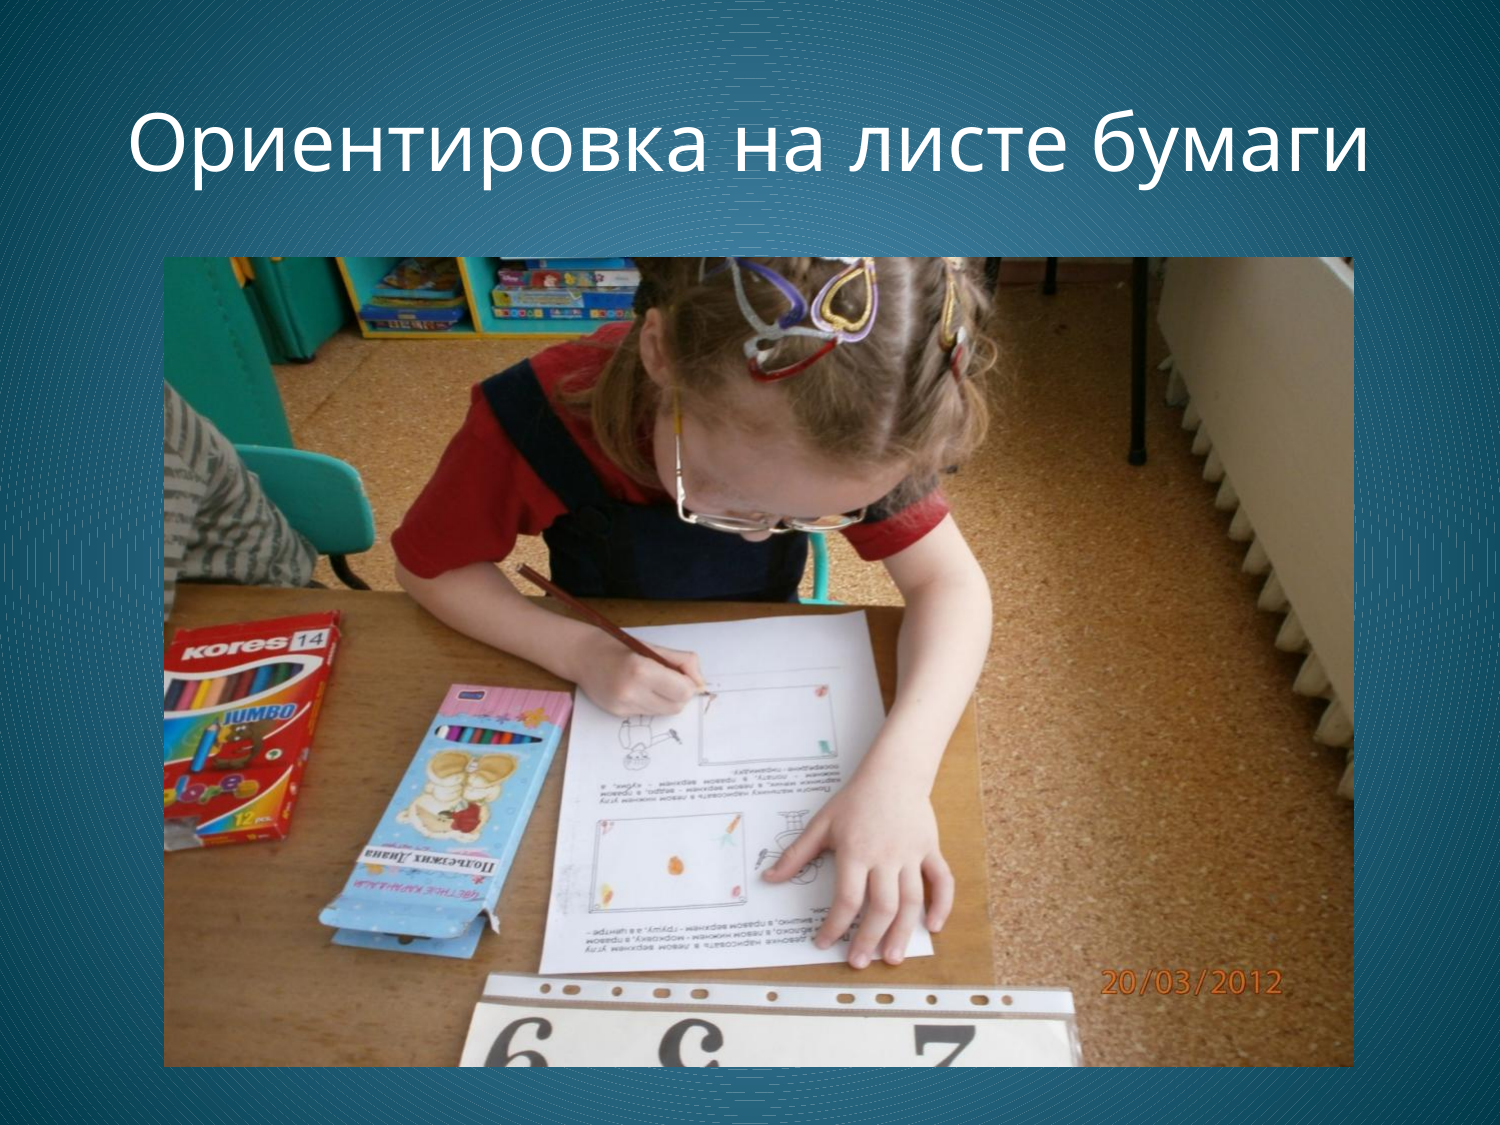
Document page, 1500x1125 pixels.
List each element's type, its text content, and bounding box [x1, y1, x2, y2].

title Ориентировка на листе бумаги [75, 45, 1425, 233]
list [163, 257, 1354, 1067]
